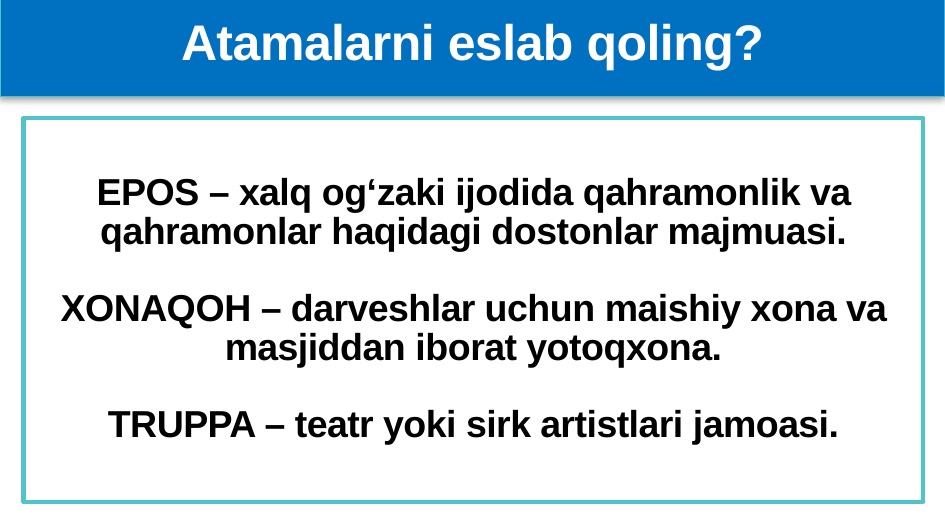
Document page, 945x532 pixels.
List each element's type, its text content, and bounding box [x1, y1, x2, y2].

title EPOS – xalq og‘zaki ijodida qahramonlik va qahramonlar haqidagi dostonlar majmuasi. XONAQOH – darveshlar uchun maishiy xona va masjiddan iborat yotoqxona. TRUPPA – teatr yoki sirk artistlari jamoasi. [21, 116, 925, 504]
text_box Atamalarni eslab qoling? [0, 0, 945, 97]
